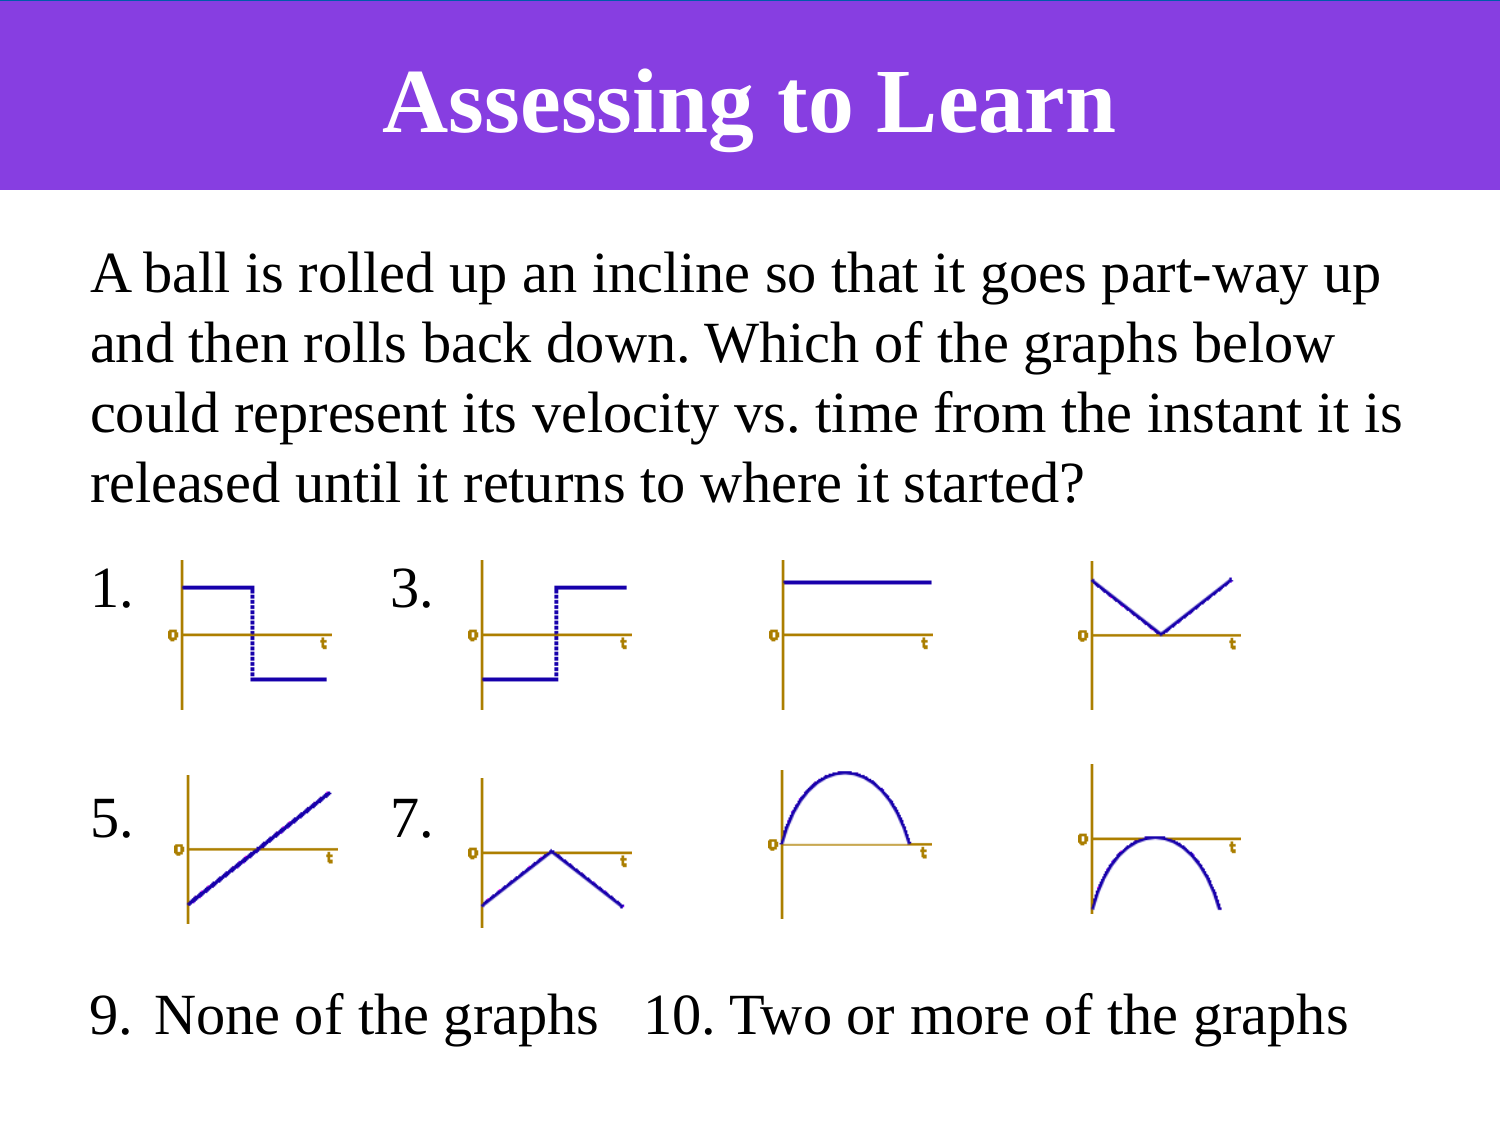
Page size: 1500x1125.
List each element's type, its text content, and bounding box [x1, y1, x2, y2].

picture [468, 560, 632, 710]
picture [768, 770, 932, 919]
text_box 5. 6. 7. 8. [74, 771, 768, 927]
picture [174, 774, 338, 924]
text_box 5. 6. 7. 8. [930, 771, 1465, 927]
picture [168, 560, 332, 710]
picture [1077, 764, 1241, 914]
picture [1077, 560, 1241, 710]
text_box 1. 2. 3. 4. [74, 541, 1465, 697]
picture [468, 778, 632, 928]
picture [0, 0, 1500, 190]
text_box None of the graphs 10. Two or more of the graphs [75, 968, 1380, 1054]
text_box A ball is rolled up an incline so that it goes part-way up and then rolls back down. Which of the graphs below could represent its velocity vs. time from the instant it is released until it returns to where it started? [74, 226, 1465, 522]
picture [769, 560, 933, 710]
